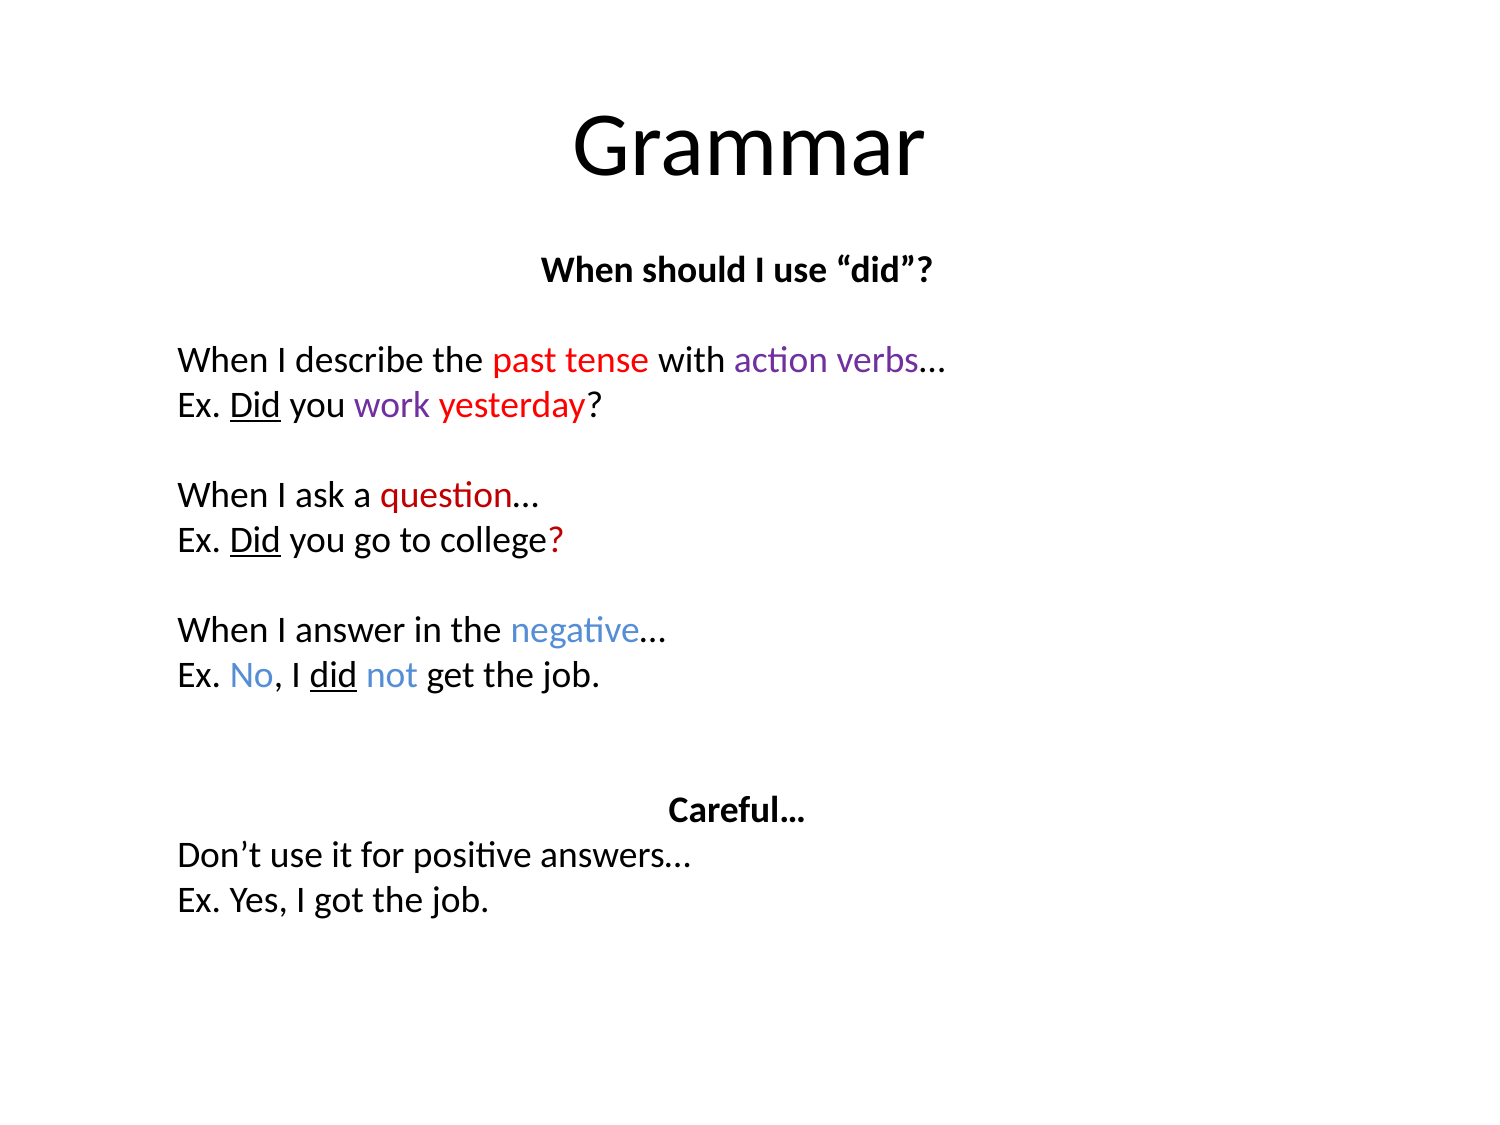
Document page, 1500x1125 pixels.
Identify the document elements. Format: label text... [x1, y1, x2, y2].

text_box When should I use “did”? When I describe the past tense with action verbs… Ex. Did you work yesterday? When I ask a question… Ex. Did you go to college? When I answer in the negative… Ex. No, I did not get the job. Careful… Don’t use it for positive answers… Ex. Yes, I got the job. [162, 237, 1313, 928]
title Grammar [75, 45, 1425, 233]
